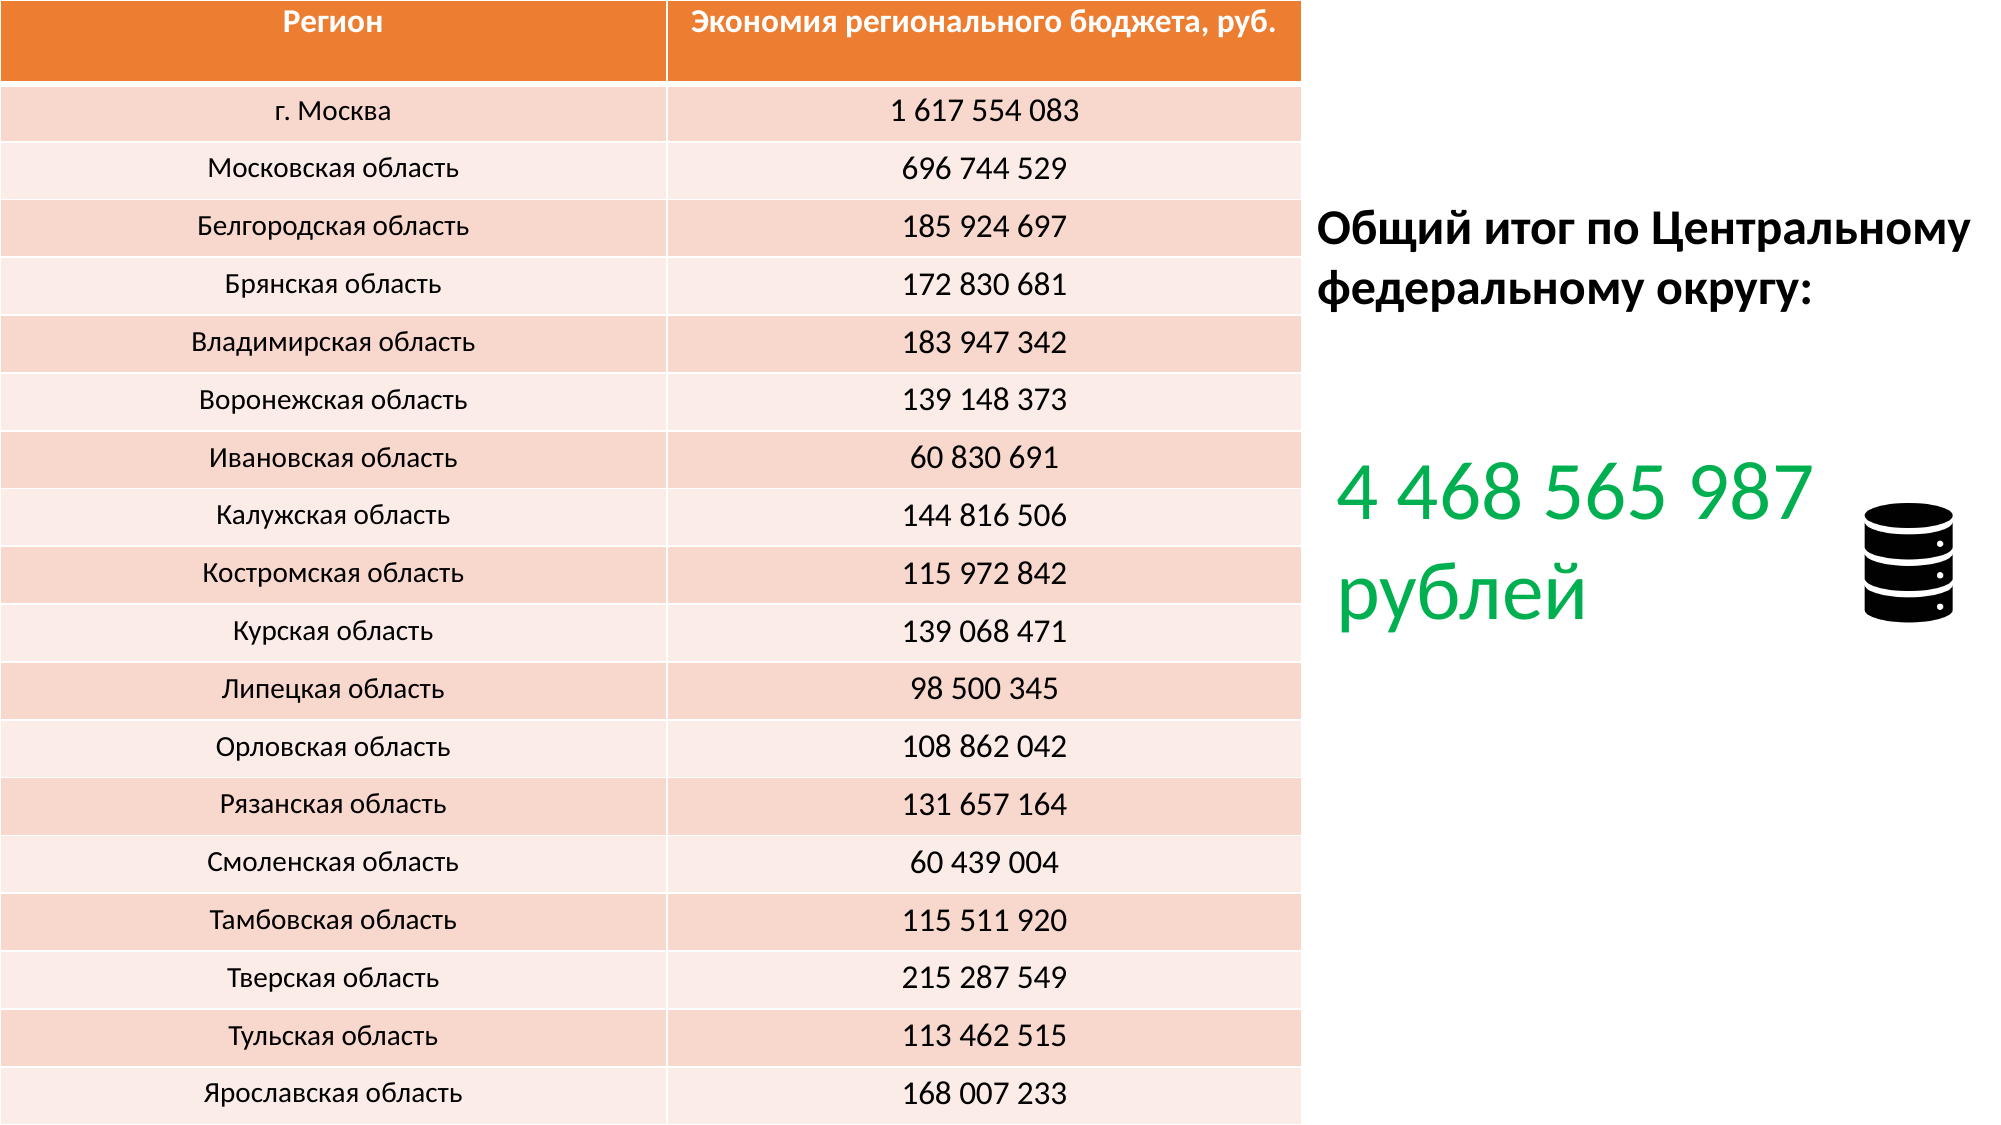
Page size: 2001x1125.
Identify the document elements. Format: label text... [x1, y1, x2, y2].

table_cell Воронежская область [1, 374, 666, 430]
table_cell 696 744 529 [668, 143, 1301, 199]
table_cell Рязанская область [1, 778, 666, 835]
table_cell 113 462 515 [668, 1010, 1301, 1066]
table_cell 185 924 697 [668, 200, 1301, 256]
table_cell 183 947 342 [668, 316, 1301, 372]
table_cell Владимирская область [1, 316, 666, 372]
picture [1833, 487, 1984, 638]
table_cell Белгородская область [1, 200, 666, 256]
table_cell 168 007 233 [668, 1068, 1301, 1124]
table_cell 115 972 842 [668, 547, 1301, 603]
table_cell 115 511 920 [668, 894, 1301, 950]
table_cell 139 068 471 [668, 605, 1301, 661]
table_cell Ярославская область [1, 1068, 666, 1124]
table_cell Тульская область [1, 1010, 666, 1066]
table_cell г. Москва [1, 87, 666, 141]
table_cell Московская область [1, 143, 666, 199]
table_cell 98 500 345 [668, 663, 1301, 719]
text_box 4 468 565 987 рублей [1321, 428, 2000, 644]
table_cell Брянская область [1, 258, 666, 314]
table_cell Курская область [1, 605, 666, 661]
table_cell 131 657 164 [668, 778, 1301, 835]
table_cell Ивановская область [1, 432, 666, 488]
table_cell 172 830 681 [668, 258, 1301, 314]
table_cell Калужская область [1, 489, 666, 545]
table_cell Орловская область [1, 721, 666, 777]
table_cell Липецкая область [1, 663, 666, 719]
table_cell Смоленская область [1, 836, 666, 892]
table_cell 139 148 373 [668, 374, 1301, 430]
table_cell 60 439 004 [668, 836, 1301, 892]
table_cell Тверская область [1, 952, 666, 1008]
table_cell 144 816 506 [668, 489, 1301, 545]
table_cell 108 862 042 [668, 721, 1301, 777]
table_cell Тамбовская область [1, 894, 666, 950]
table_cell 1 617 554 083 [668, 87, 1301, 141]
table_header Экономия регионального бюджета, руб. [668, 1, 1301, 81]
table_cell 215 287 549 [668, 952, 1301, 1008]
table_cell 60 830 691 [668, 432, 1301, 488]
table_cell Костромская область [1, 547, 666, 603]
table_header Регион [1, 1, 666, 81]
text_box Общий итог по Центральному федеральному округу: [1302, 187, 2000, 323]
